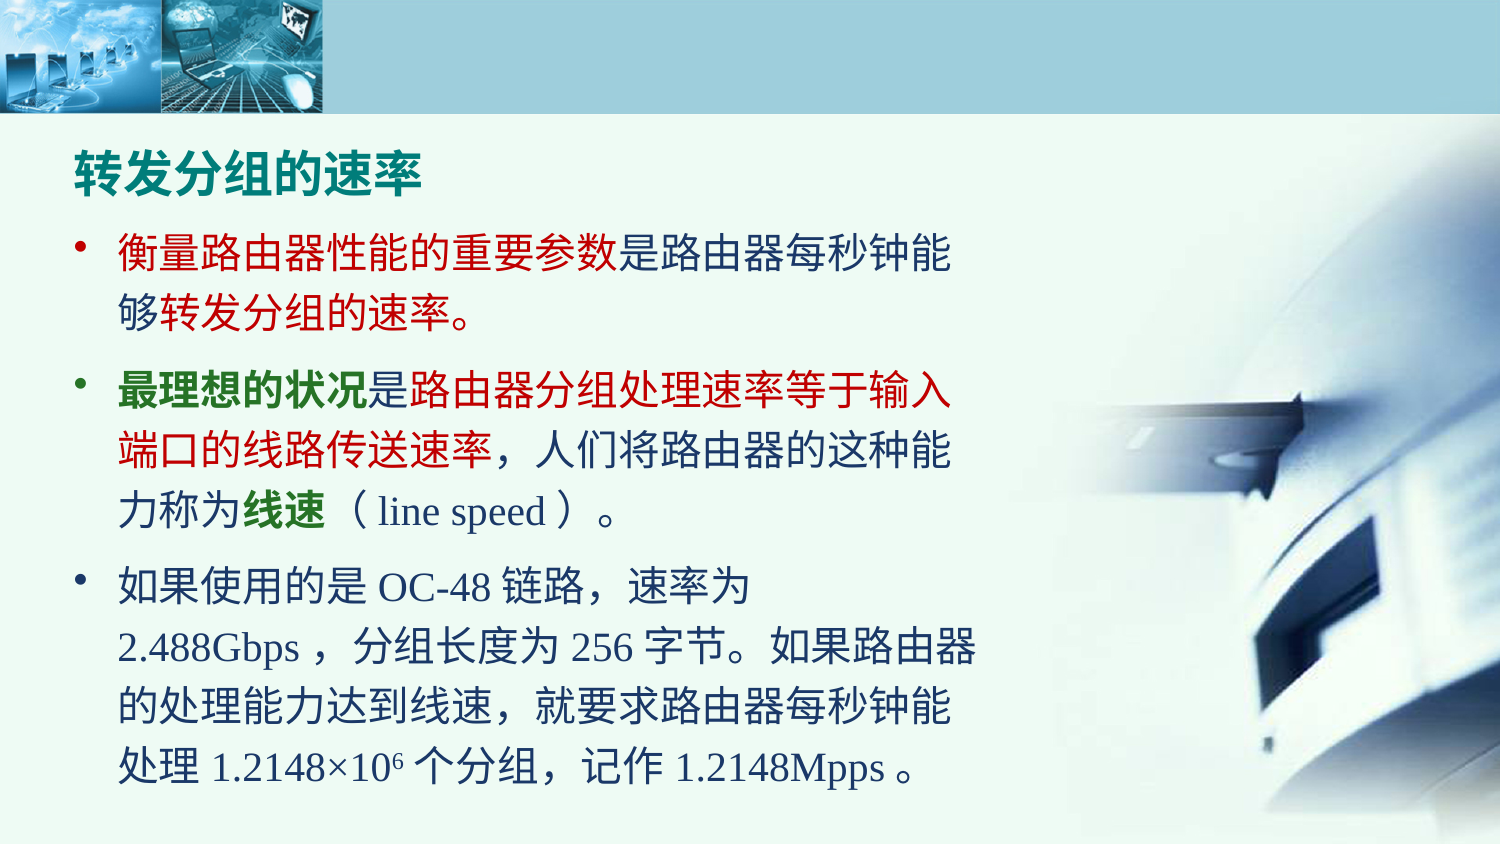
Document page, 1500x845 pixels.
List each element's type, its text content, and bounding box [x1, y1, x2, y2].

title 转发分组的速率 [58, 117, 1114, 229]
picture [0, 0, 1500, 844]
list 衡量路由器性能的重要参数是路由器每秒钟能够转发分组的速率。 最理想的状况是路由器分组处理速率等于输入端口的线路传送速率，人们将路由器的这种能力称为线速（line speed）。 如果使用的是OC-48链路，速率为2.488Gbps，分组长度为256字节。如果路由器的处理能力达到线速，就要求路由器每秒钟能处理1.2148×106个分组，记作1.2148Mpps。 [58, 209, 1001, 776]
